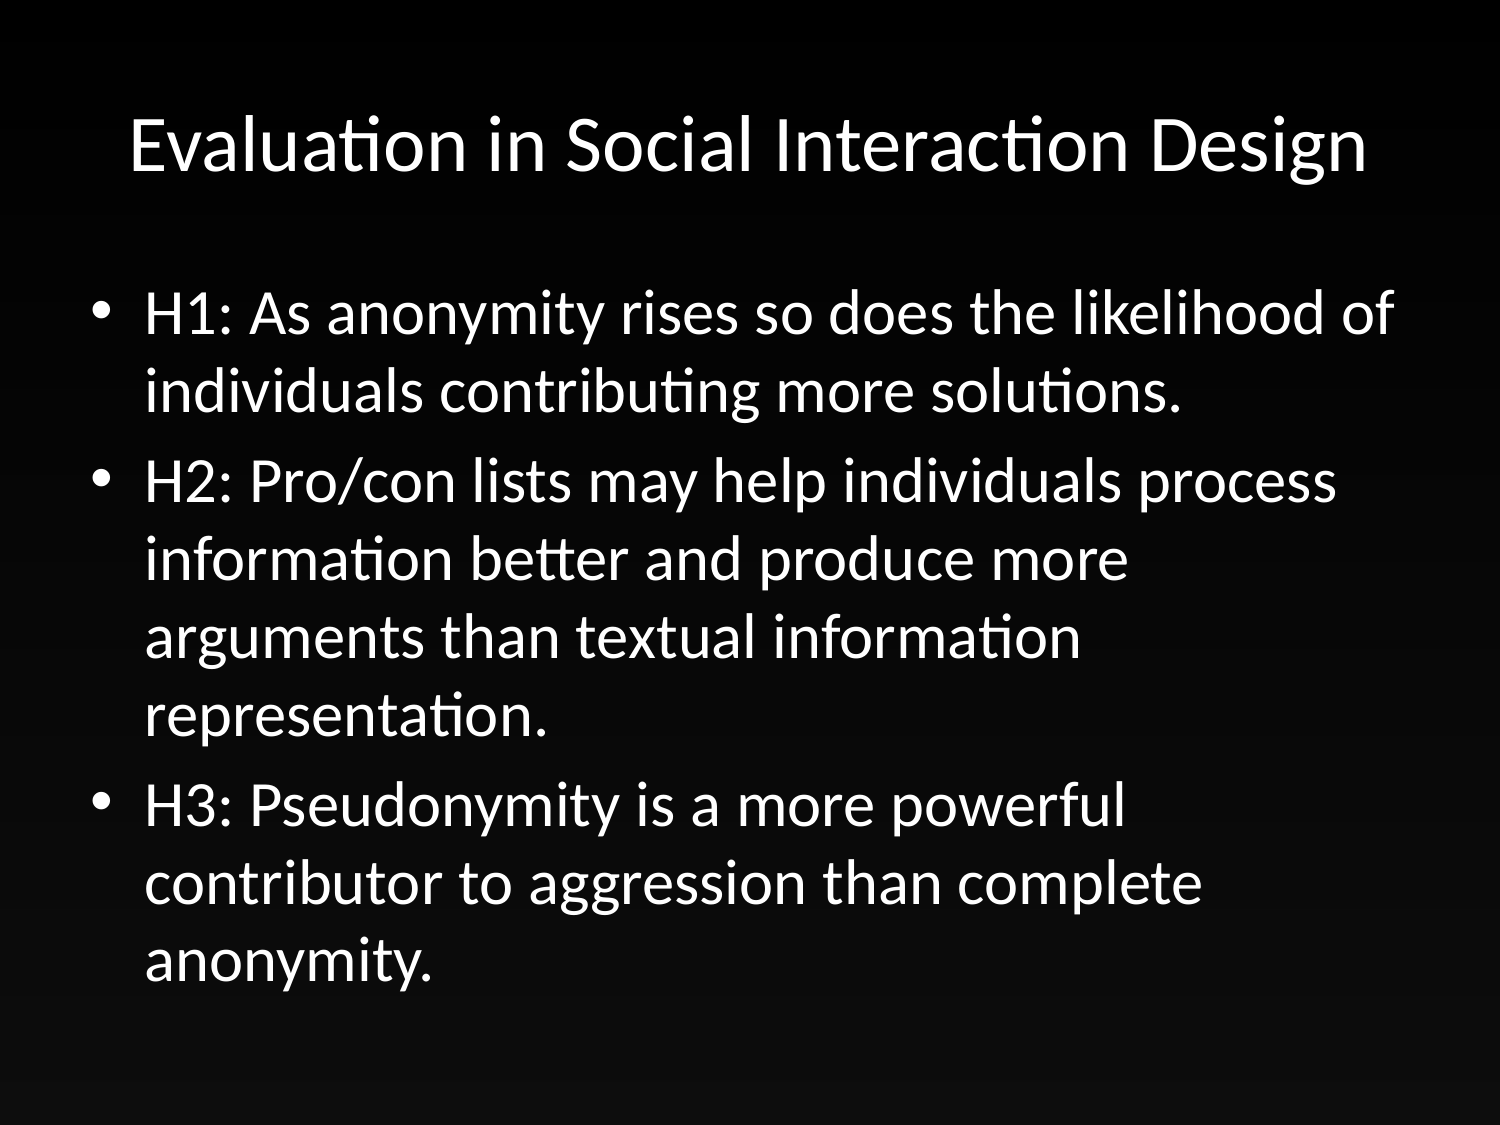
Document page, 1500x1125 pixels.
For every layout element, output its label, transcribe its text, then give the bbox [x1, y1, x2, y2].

title Evaluation in Social Interaction Design [75, 45, 1425, 233]
list H1: As anonymity rises so does the likelihood of individuals contributing more solutions. H2: Pro/con lists may help individuals process information better and produce more arguments than textual information representation. H3: Pseudonymity is a more powerful contributor to aggression than complete anonymity. [75, 262, 1425, 1005]
